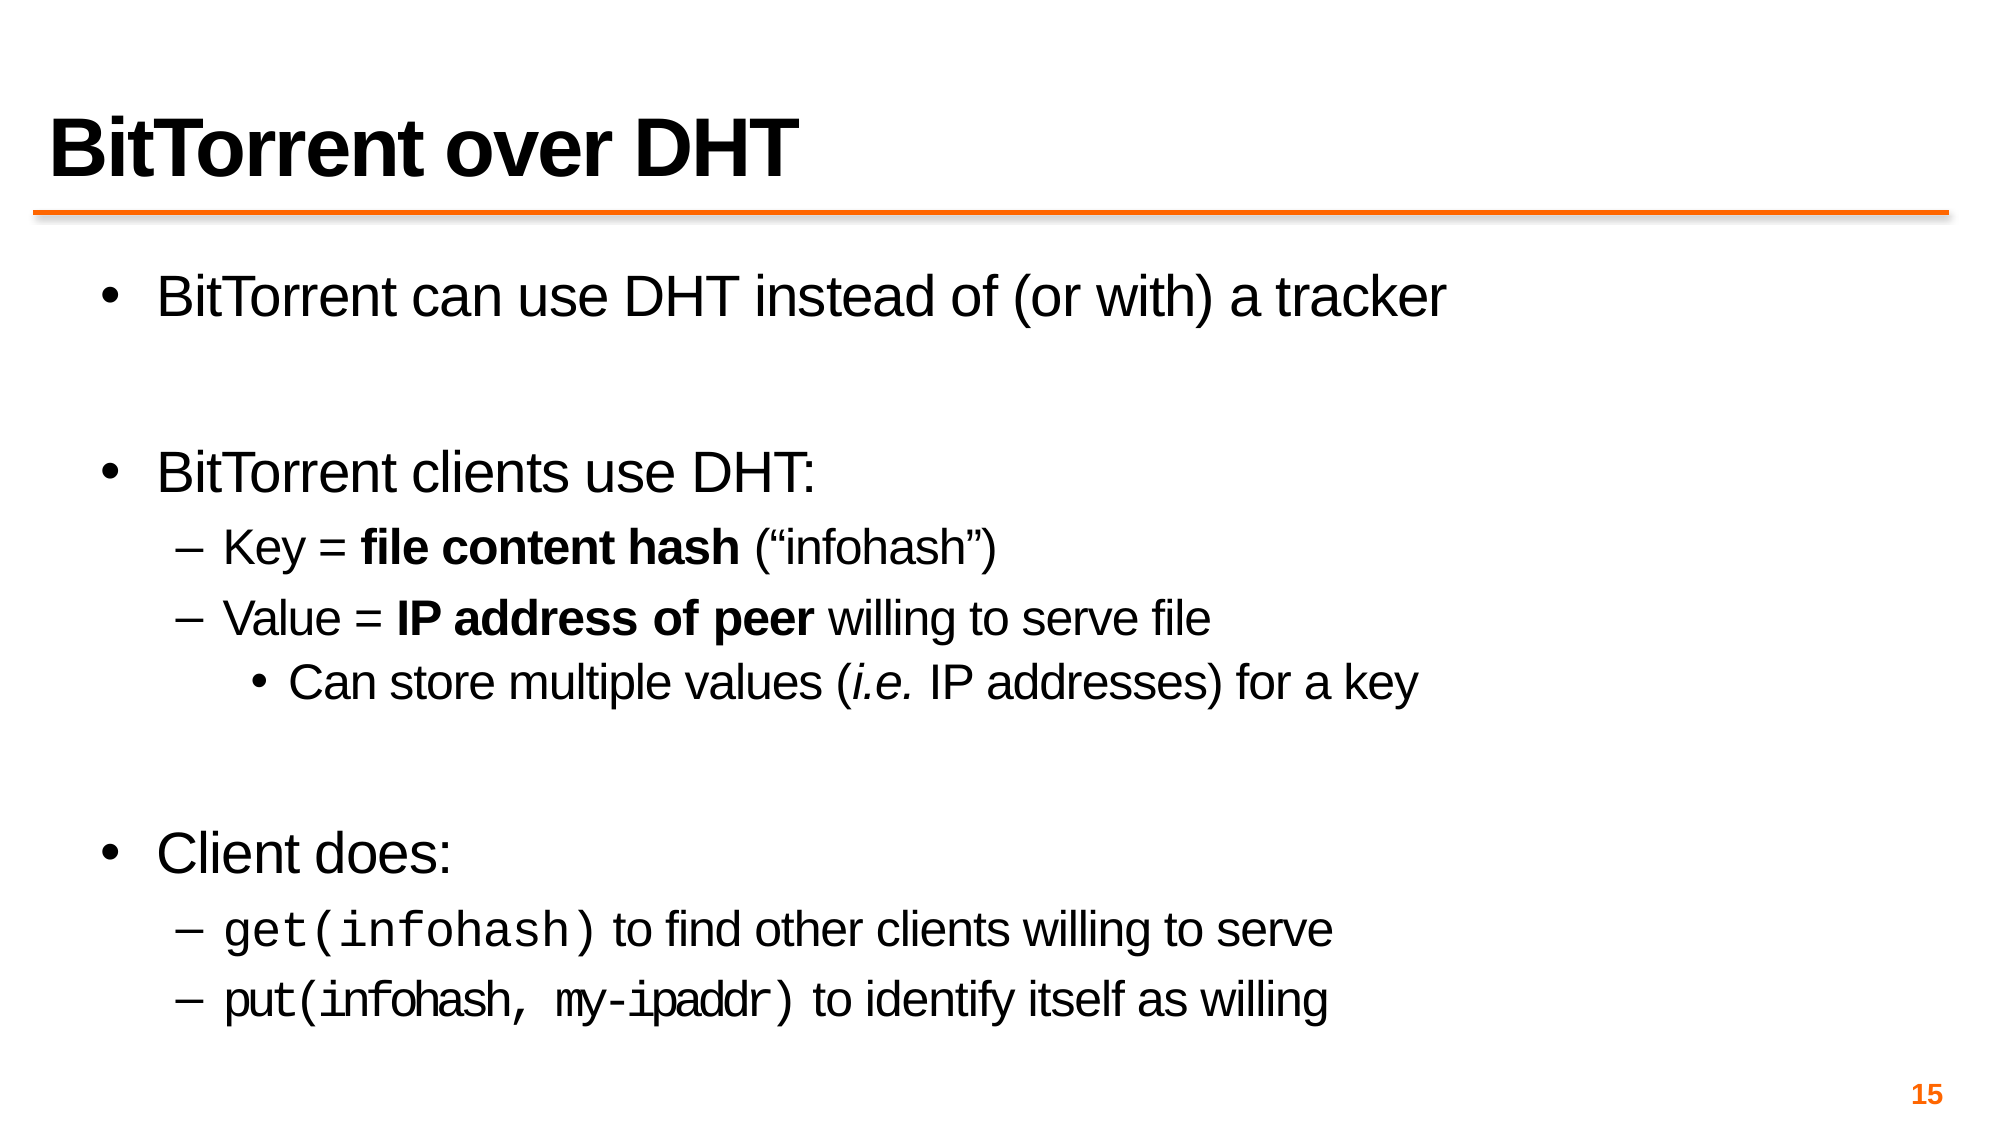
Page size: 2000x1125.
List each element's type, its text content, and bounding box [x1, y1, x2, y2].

title BitTorrent over DHT [33, 24, 1950, 201]
list BitTorrent can use DHT instead of (or with) a tracker BitTorrent clients use DHT: Key = file content hash (“infohash”) Value = IP address of peer willing to serve file Can store multiple values (i.e. IP addresses) for a key Client does: get(infohash) to find other clients willing to serve put(infohash, my-ipaddr) to identify itself as willing [94, 260, 1950, 1063]
slide_number 15 [1482, 1074, 1950, 1110]
